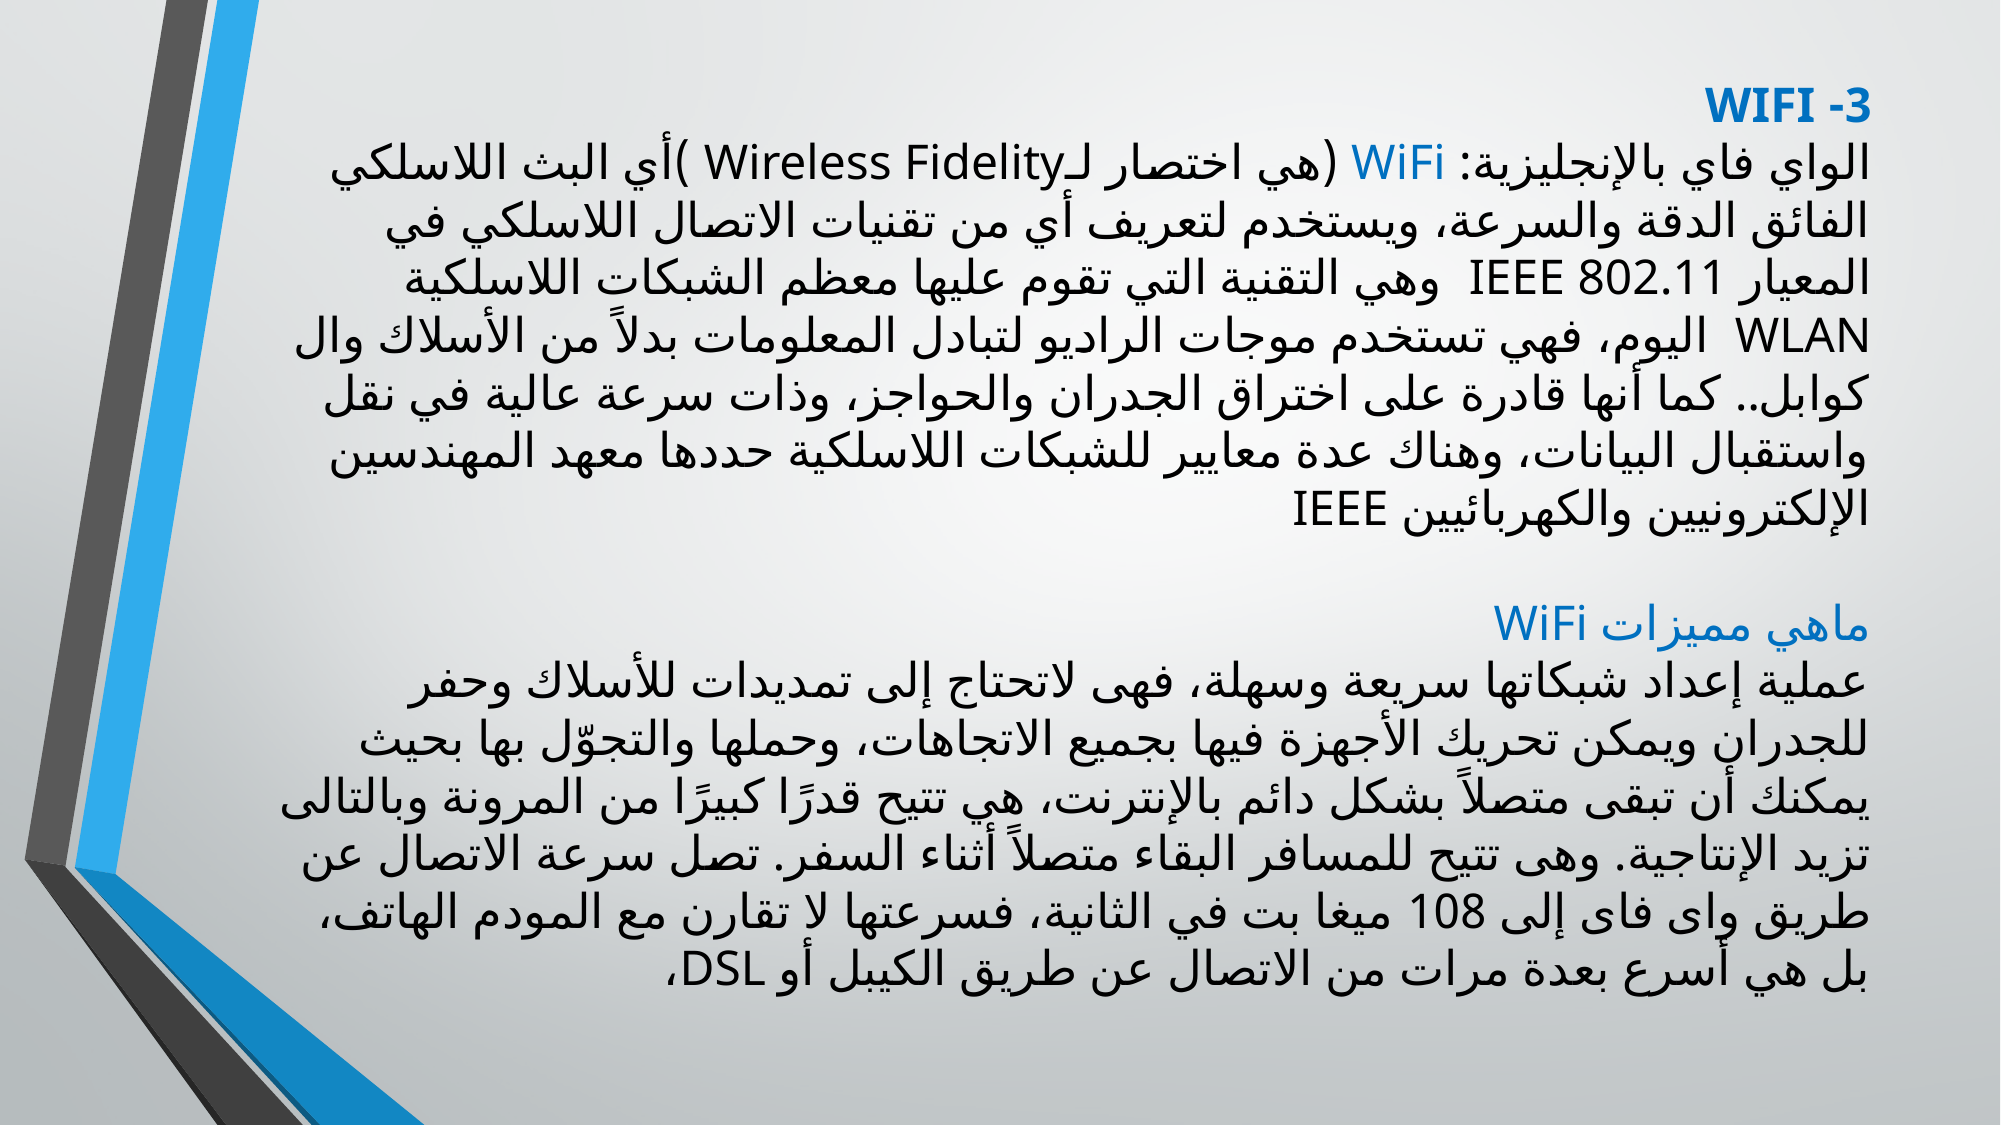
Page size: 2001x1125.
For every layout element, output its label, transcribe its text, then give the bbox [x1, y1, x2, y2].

title 3- WIFI الواي فاي بالإنجليزية: WiFi‏ (هي اختصار لـWireless Fidelity )أي البث اللاسلكي الفائق الدقة والسرعة، ويستخدم لتعريف أي من تقنيات الاتصال اللاسلكي في المعيار IEEE 802.11 وهي التقنية التي تقوم عليها معظم الشبكات اللاسلكية WLAN اليوم، فهي تستخدم موجات الراديو لتبادل المعلومات بدلاً من الأسلاك وال كوابل.. كما أنها قادرة على اختراق الجدران والحواجز، وذات سرعة عالية في نقل واستقبال البيانات، وهناك عدة معايير للشبكات اللاسلكية حددها معهد المهندسين الإلكترونيين والكهربائيين IEEE ماهي مميزات WiFi عملية إعداد شبكاتها سريعة وسهلة، فهى لاتحتاج إلى تمديدات للأسلاك وحفر للجدران ويمكن تحريك الأجهزة فيها بجميع الاتجاهات، وحملها والتجوّل بها بحيث يمكنك أن تبقى متصلاً بشكل دائم بالإنترنت، هي تتيح قدرًا كبيرًا من المرونة وبالتالى تزيد الإنتاجية. وهى تتيح للمسافر البقاء متصلاً أثناء السفر. تصل سرعة الاتصال عن طريق واى فاى إلى 108 ميغا بت في الثانية، فسرعتها لا تقارن مع المودم الهاتف، بل هي أسرع بعدة مرات من الاتصال عن طريق الكيبل أو DSL، [243, 61, 1887, 1066]
